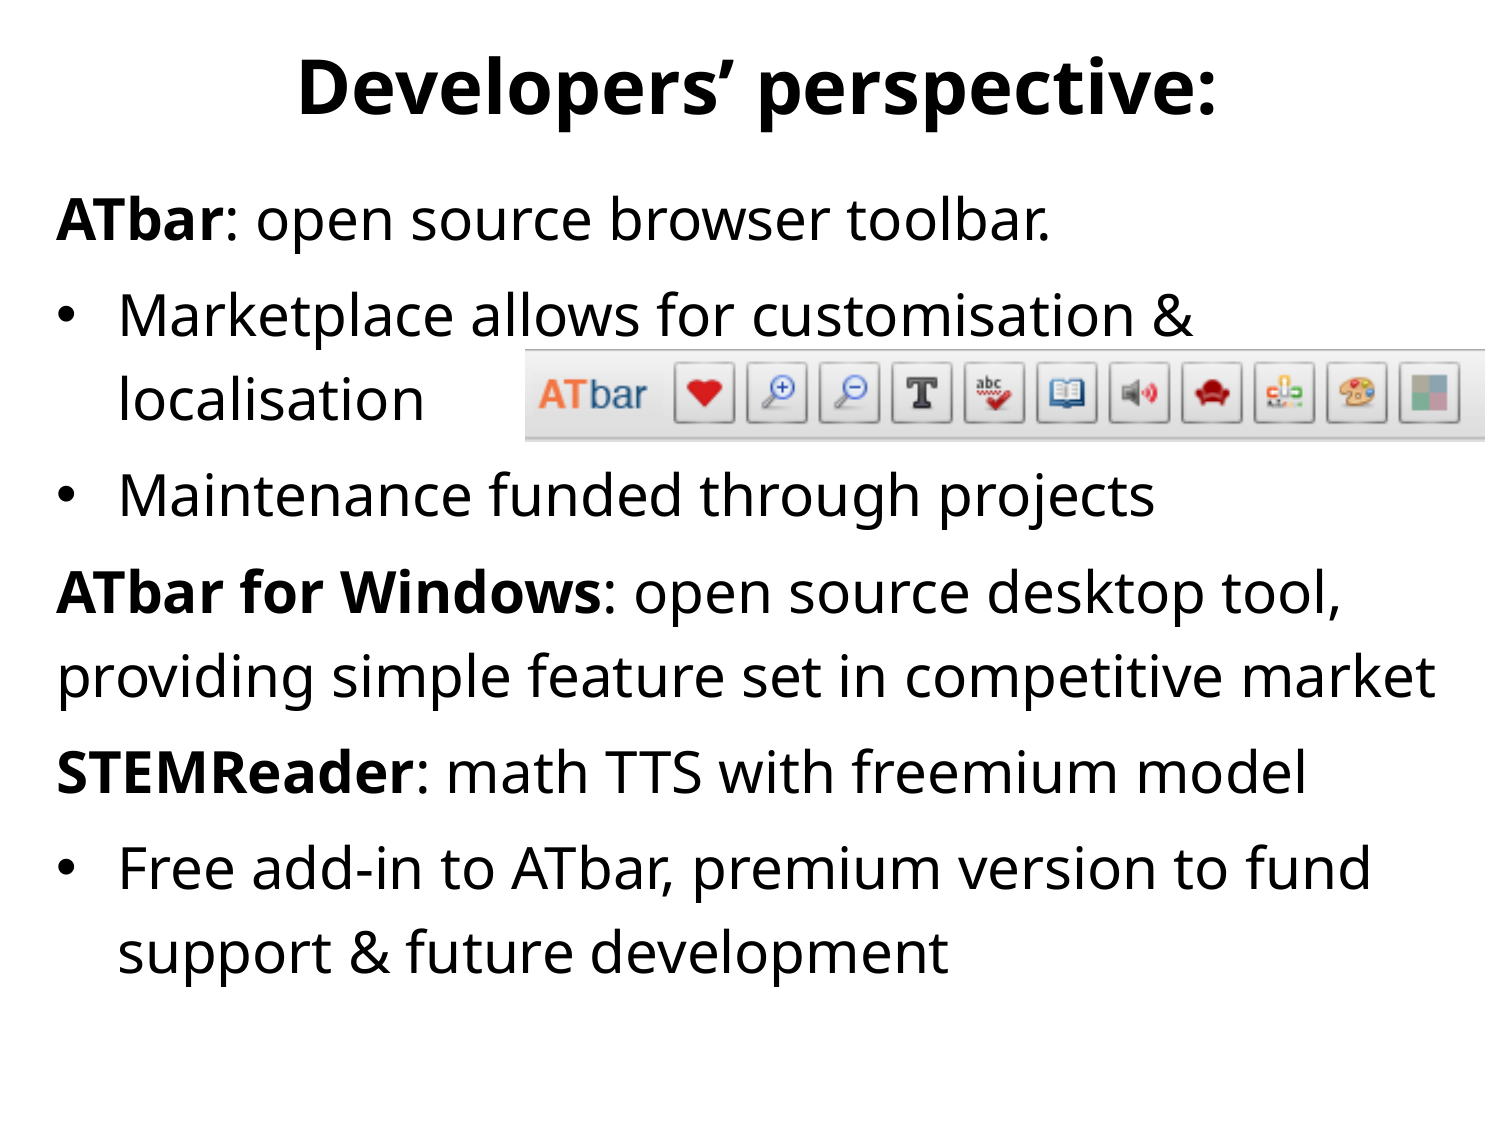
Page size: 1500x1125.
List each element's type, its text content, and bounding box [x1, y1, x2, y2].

title Developers’ perspective: [29, 30, 1485, 138]
list ATbar: open source browser toolbar. Marketplace allows for customisation & localisation Maintenance funded through projects ATbar for Windows: open source desktop tool, providing simple feature set in competitive market STEMReader: math TTS with freemium model Free add-in to ATbar, premium version to fund support & future development [41, 160, 1485, 1000]
picture [525, 349, 1485, 443]
